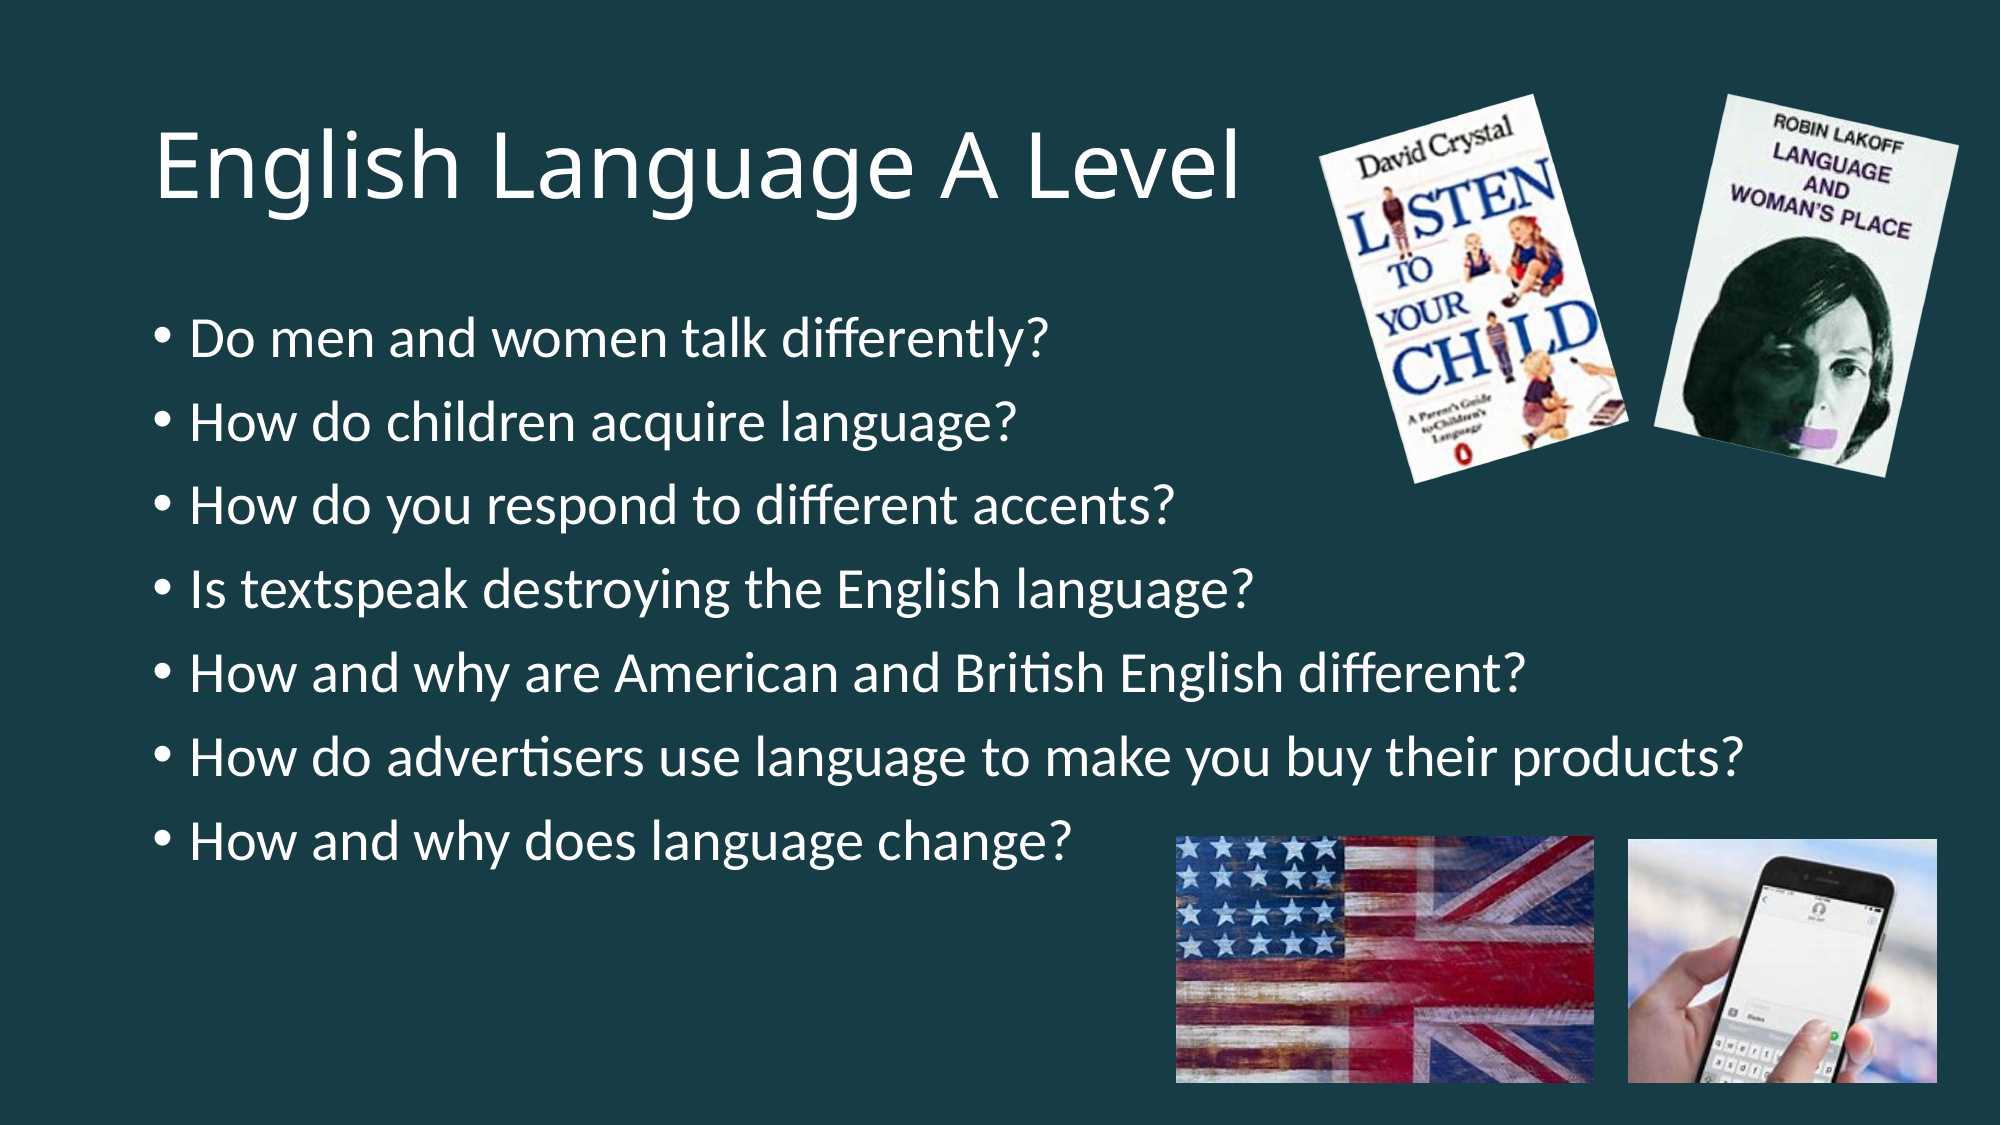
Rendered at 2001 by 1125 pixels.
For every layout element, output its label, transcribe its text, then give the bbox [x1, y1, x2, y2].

picture [1655, 95, 1958, 477]
list Do men and women talk differently? How do children acquire language? How do you respond to different accents? Is textspeak destroying the English language? How and why are American and British English different? How do advertisers use language to make you buy their products? How and why does language change? [137, 299, 1863, 1014]
picture [1628, 839, 1937, 1083]
picture [1176, 836, 1594, 1084]
picture [1320, 95, 1628, 483]
title English Language A Level [137, 59, 1863, 278]
